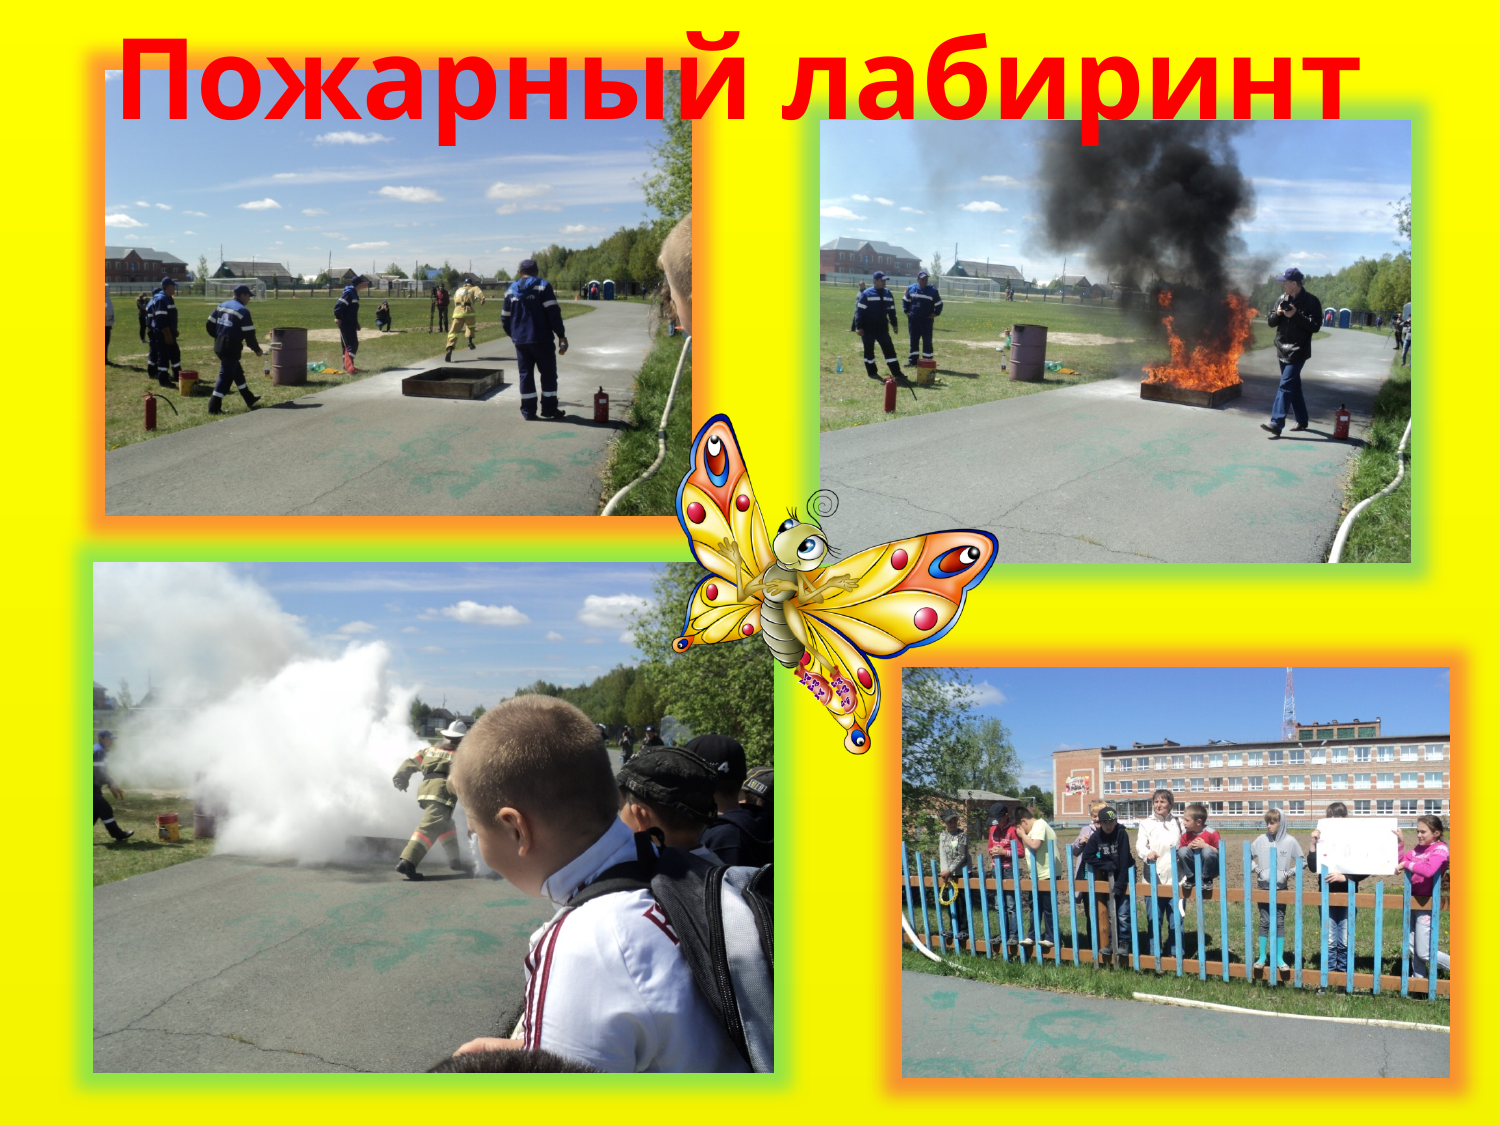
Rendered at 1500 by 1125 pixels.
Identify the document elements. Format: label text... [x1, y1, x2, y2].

picture [901, 667, 1450, 1079]
picture [93, 561, 774, 1073]
text_box Пожарный лабиринт [46, 0, 1430, 150]
picture [819, 119, 1411, 563]
picture [104, 69, 692, 517]
picture [667, 409, 1004, 760]
